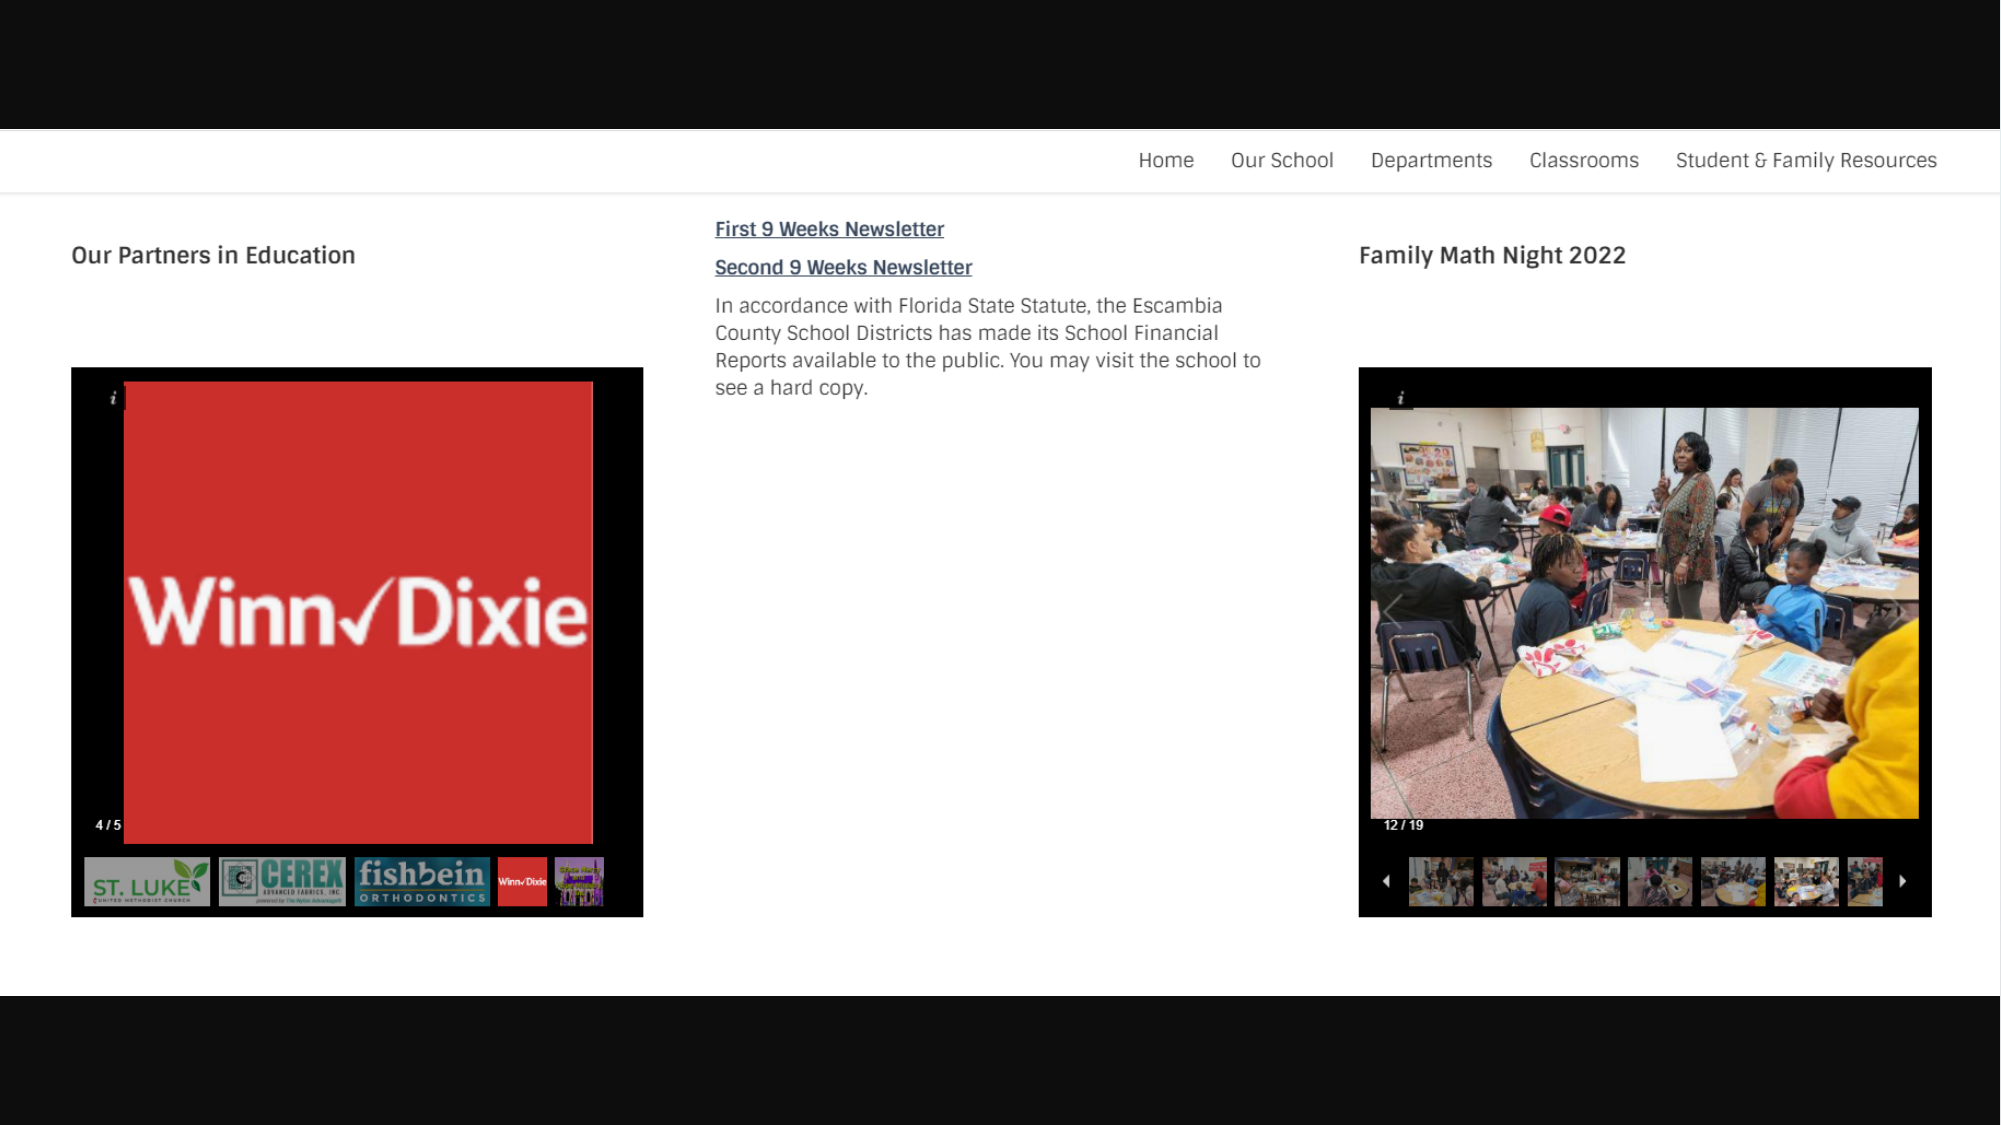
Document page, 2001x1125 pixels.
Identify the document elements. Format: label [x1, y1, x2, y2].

text_box [0, 996, 2000, 1125]
picture [0, 0, 2001, 1125]
text_box [0, 0, 2000, 129]
